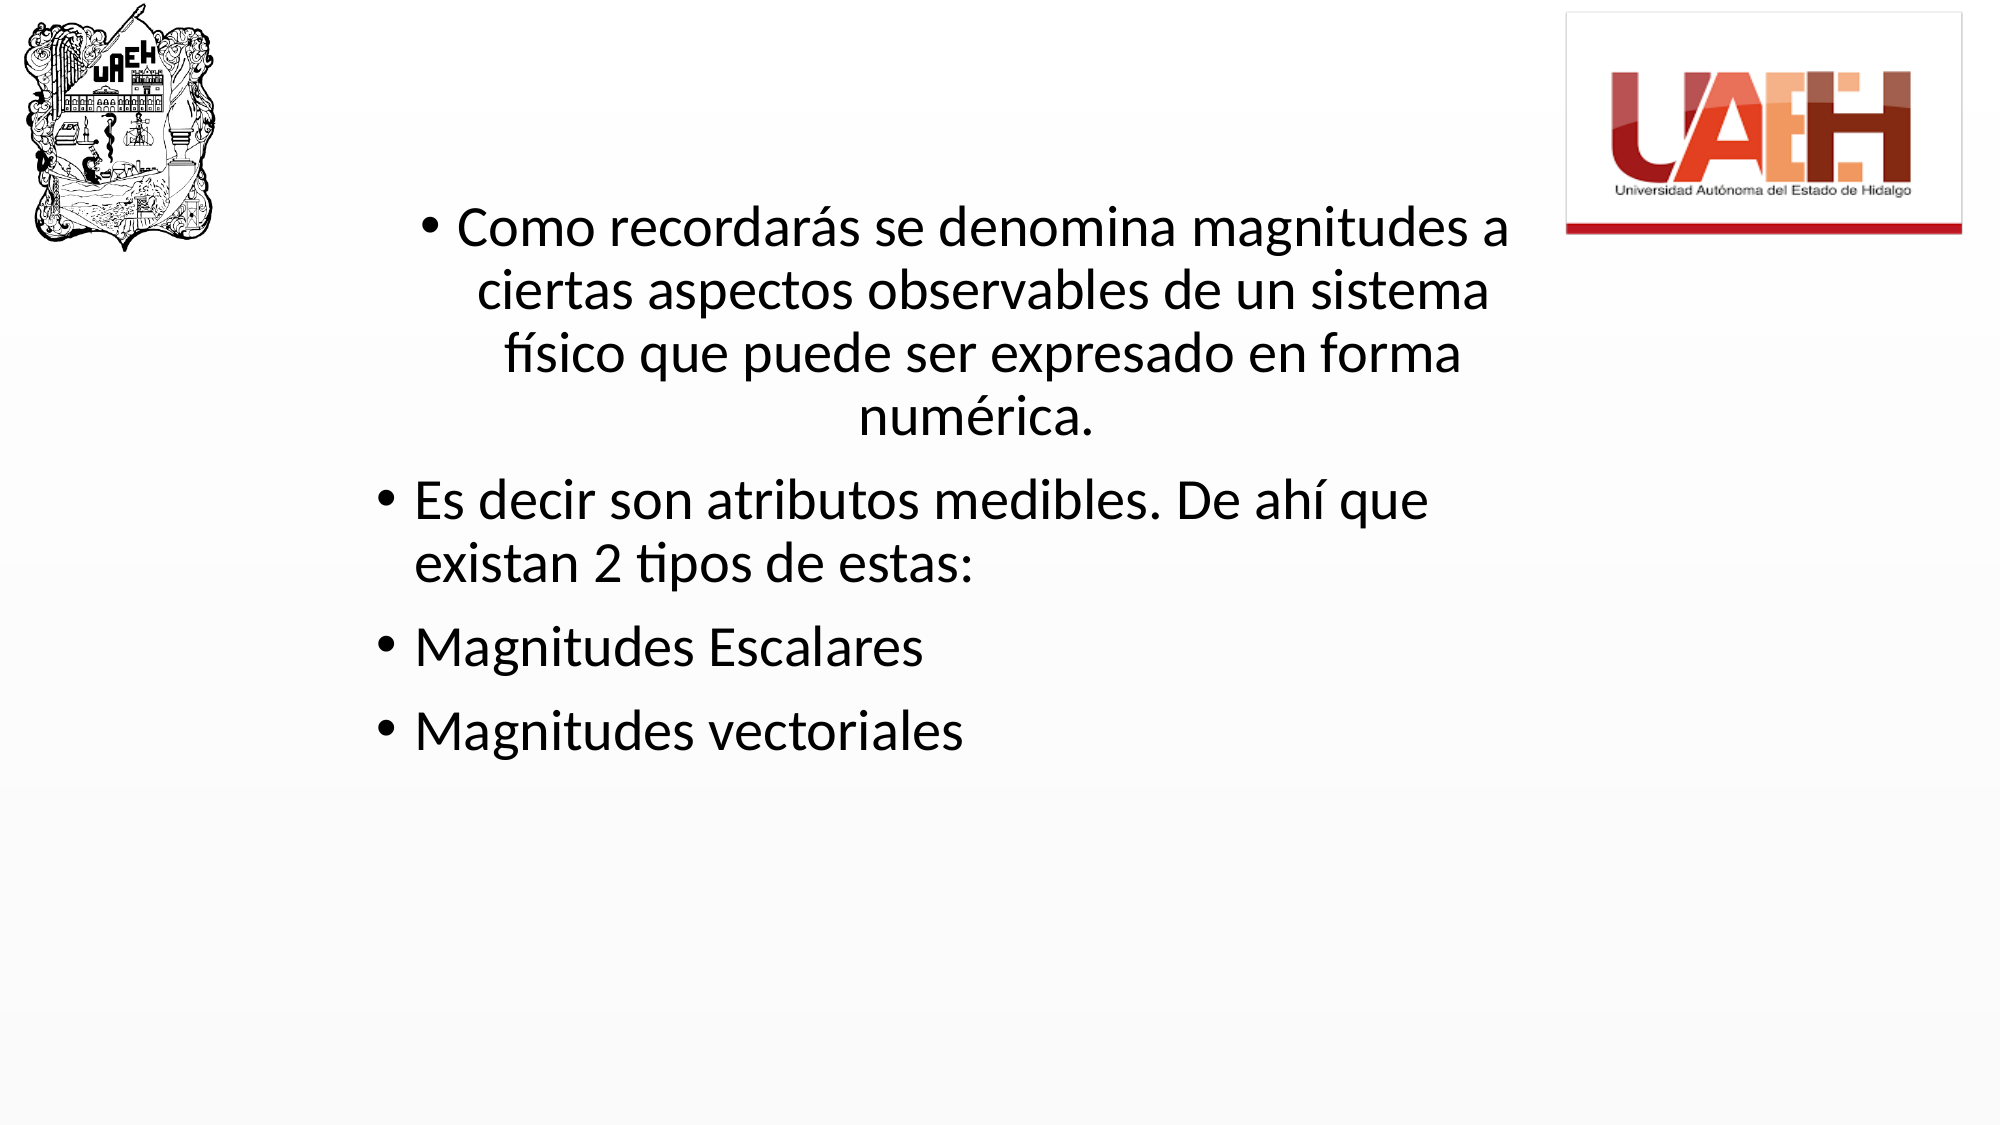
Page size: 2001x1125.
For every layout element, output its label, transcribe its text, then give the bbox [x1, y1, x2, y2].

picture [15, 0, 224, 255]
list Como recordarás se denomina magnitudes a ciertas aspectos observables de un sistema físico que puede ser expresado en forma numérica. Es decir son atributos medibles. De ahí que existan 2 tipos de estas: Magnitudes Escalares Magnitudes vectoriales [361, 188, 1569, 898]
picture [1518, 0, 2000, 249]
